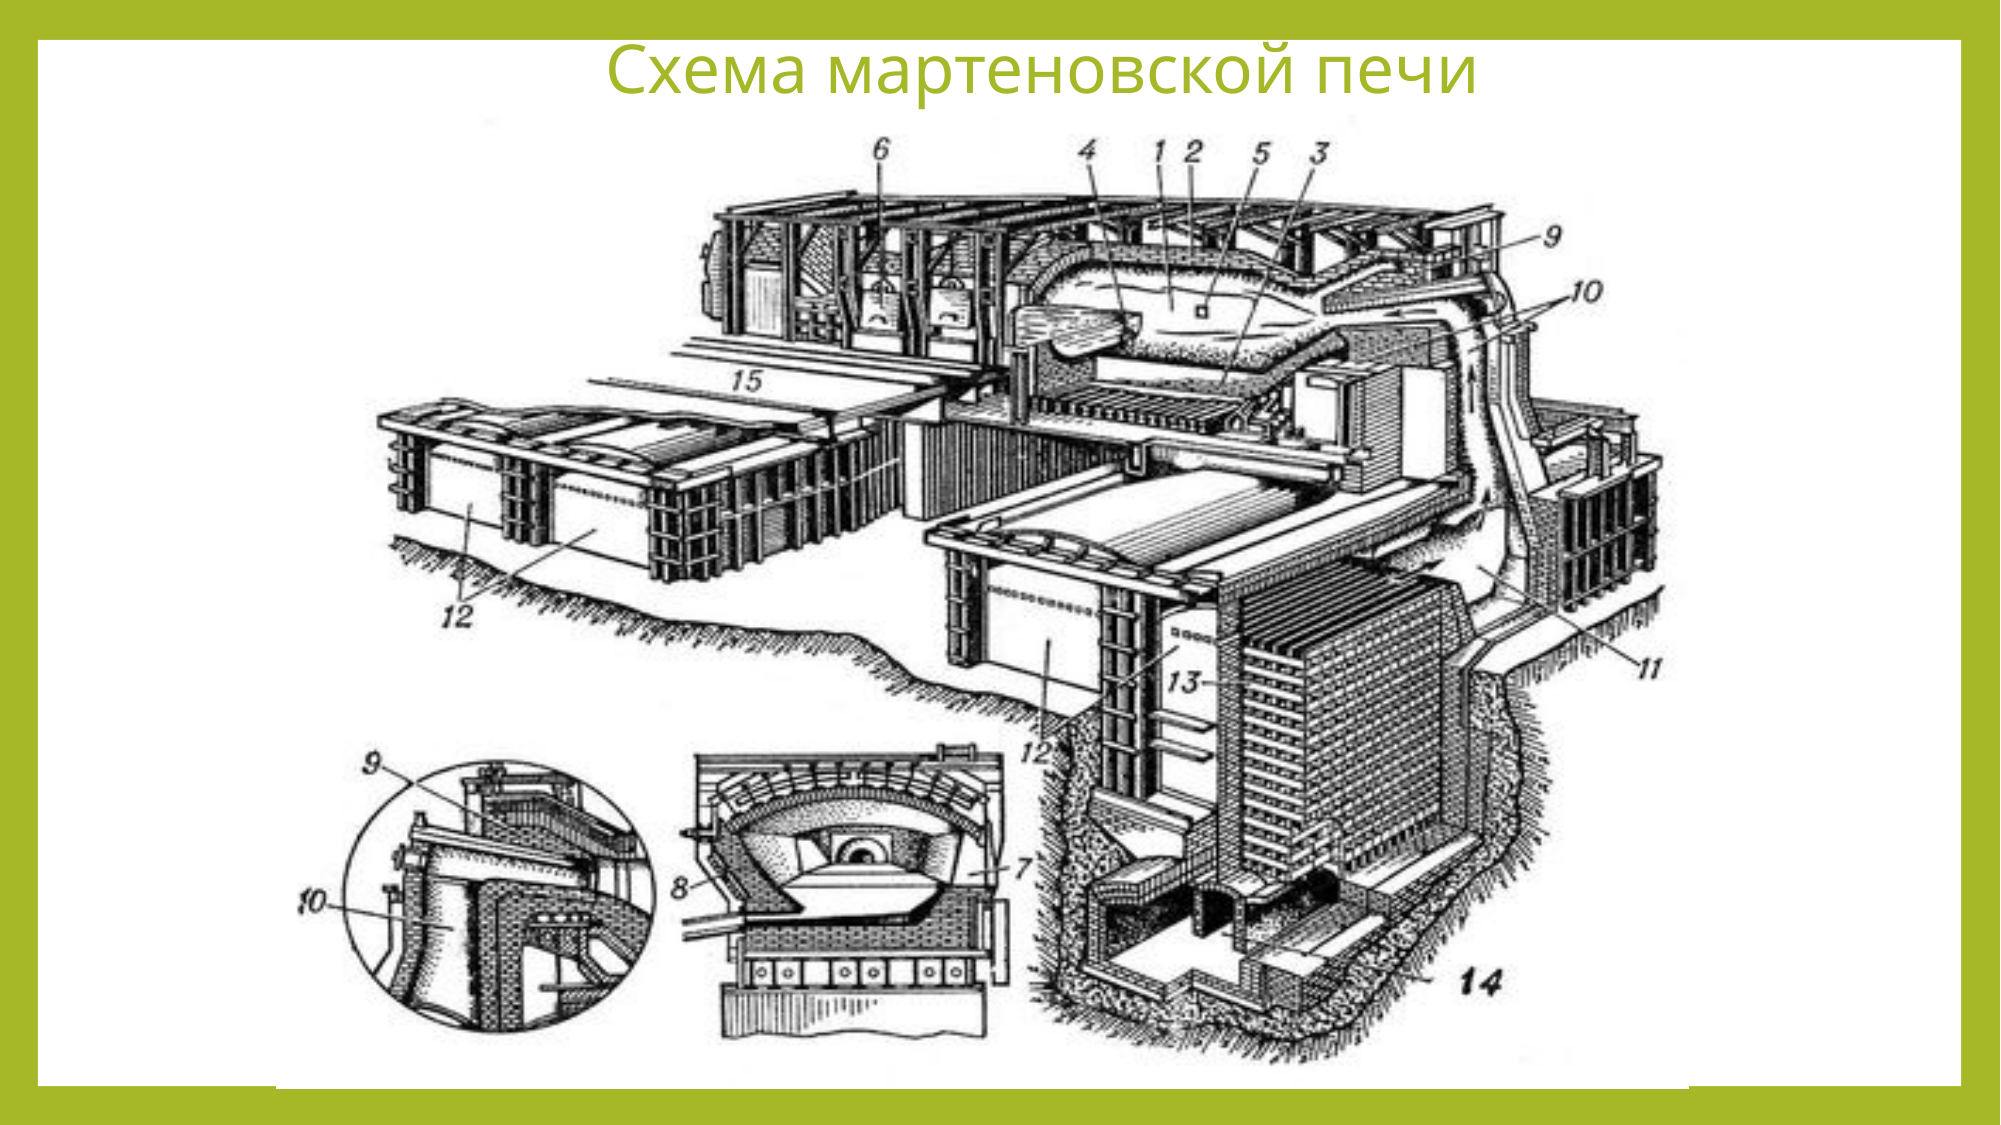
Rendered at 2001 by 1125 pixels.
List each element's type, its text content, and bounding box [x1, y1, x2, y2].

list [276, 115, 1690, 1090]
title Схема мартеновской печи [423, 27, 1662, 114]
